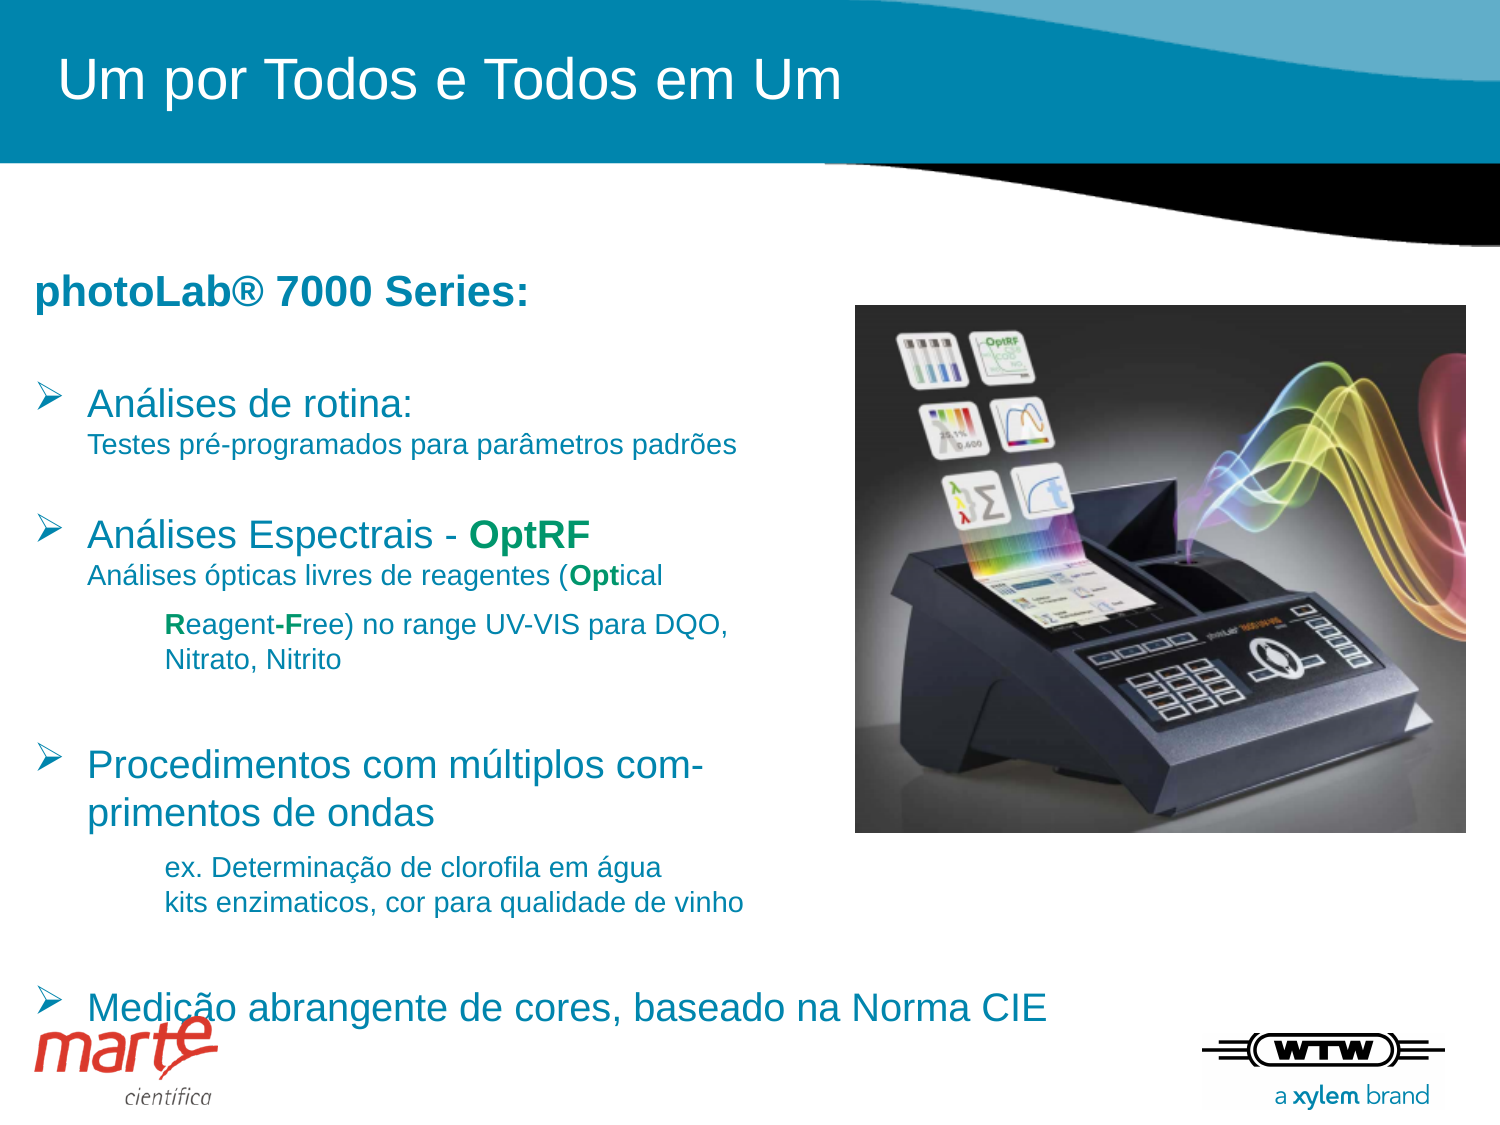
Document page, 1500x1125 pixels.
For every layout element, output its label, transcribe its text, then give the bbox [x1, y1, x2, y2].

title Um por Todos e Todos em Um [56, 0, 1128, 163]
picture [855, 305, 1467, 834]
picture [1202, 1033, 1445, 1110]
picture [33, 1016, 218, 1105]
picture [1128, 0, 1500, 81]
picture [0, 164, 1500, 247]
list photoLab® 7000 Series: Análises de rotina: Testes pré-programados para parâmetros padrões Análises Espectrais - OptRF Análises ópticas livres de reagentes (Optical Reagent-Free) no range UV-VIS para DQO, Nitrato, Nitrito Procedimentos com múltiplos com- primentos de ondas ex. Determinação de clorofila em água kits enzimaticos, cor para qualidade de vinho Medição abrangente de cores, baseado na Norma CIE [34, 262, 1476, 1032]
